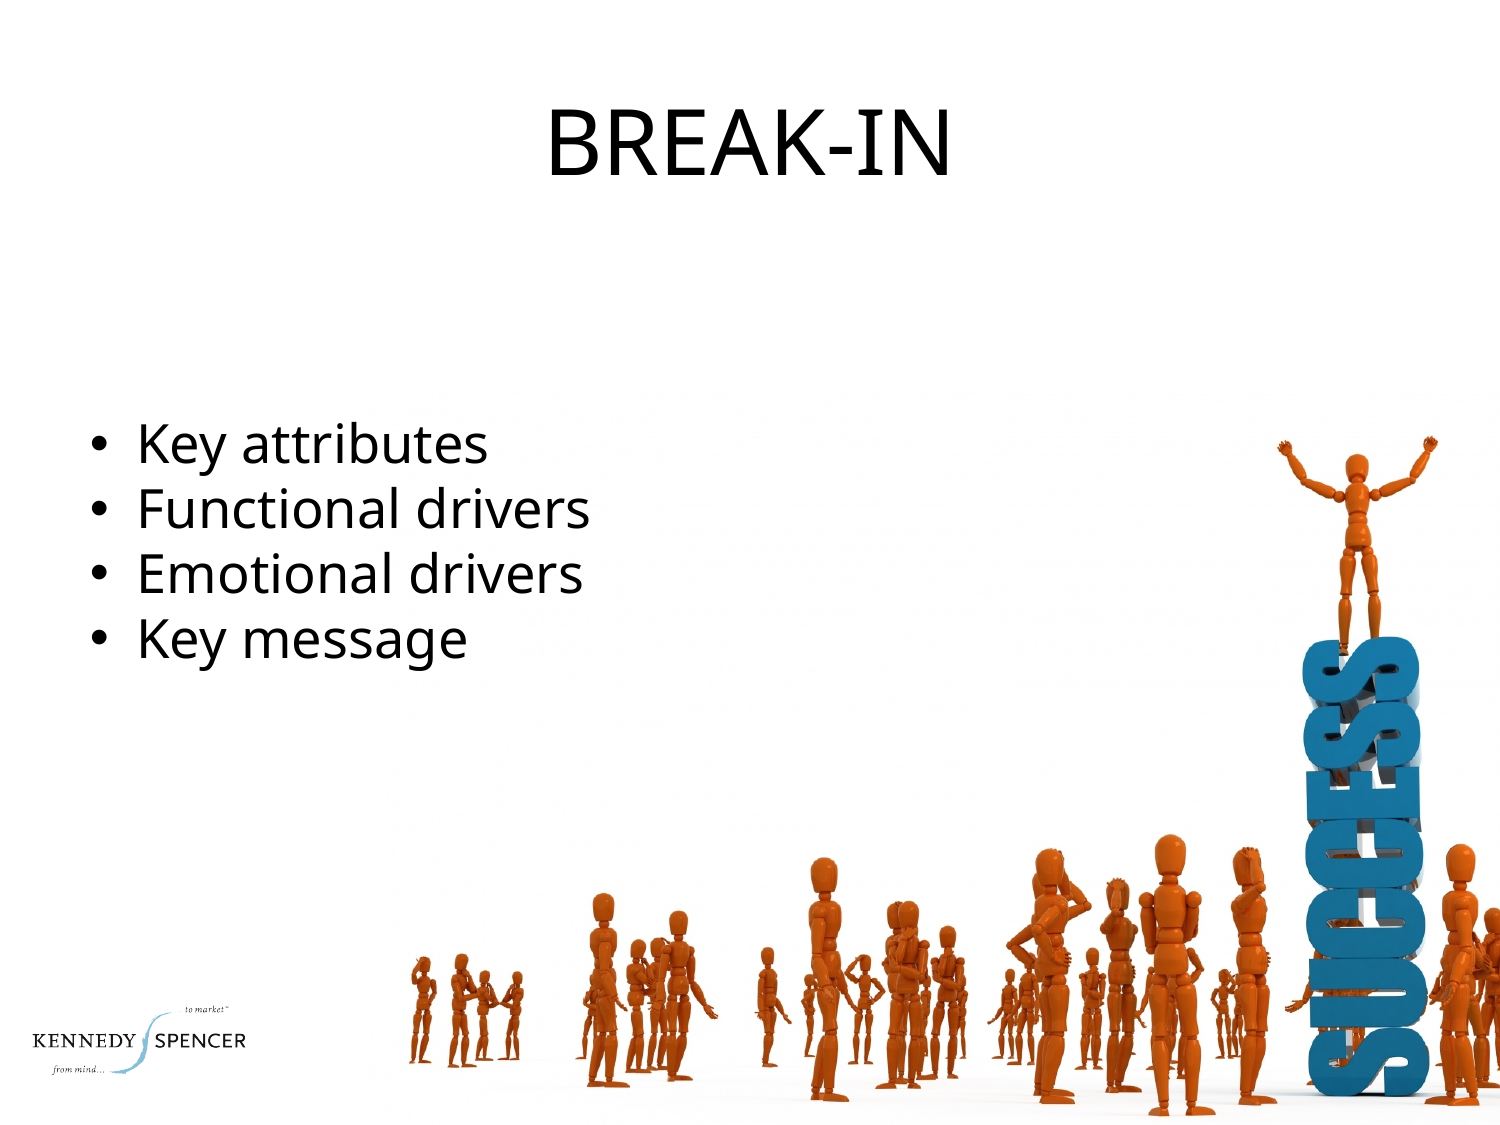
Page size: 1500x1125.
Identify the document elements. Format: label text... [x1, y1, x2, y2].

picture [0, 945, 277, 1125]
title BREAK-IN [75, 45, 1425, 233]
picture [366, 388, 1500, 1125]
text_box Key attributes Functional drivers Emotional drivers Key message [75, 337, 1388, 872]
